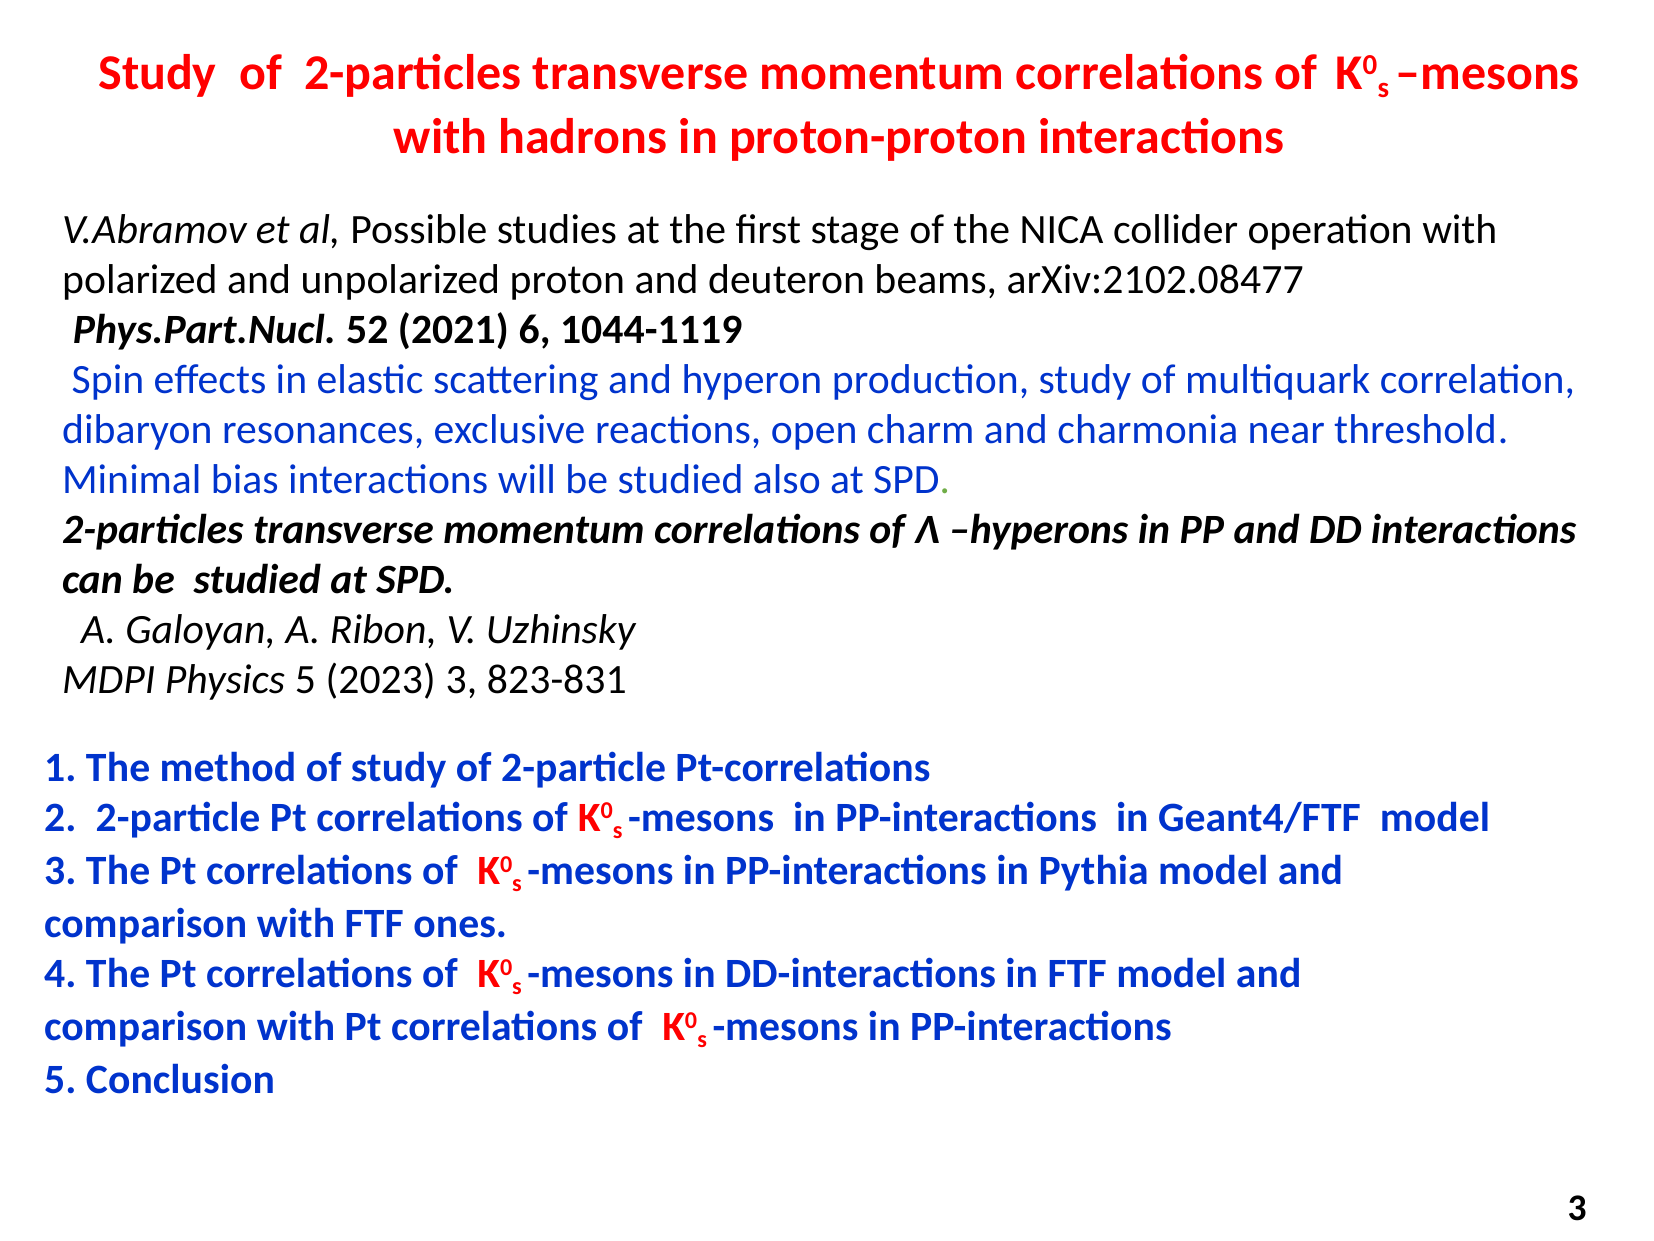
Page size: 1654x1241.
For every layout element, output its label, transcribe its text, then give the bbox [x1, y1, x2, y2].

text_box V.Abramov et al, Possible studies at the first stage of the NICA collider operation with polarized and unpolarized proton and deuteron beams, arXiv:2102.08477 Phys.Part.Nucl. 52 (2021) 6, 1044-1119 Spin effects in elastic scattering and hyperon production, study of multiquark correlation, dibaryon resonances, exclusive reactions, open charm and charmonia near threshold. Minimal bias interactions will be studied also at SPD. 2-particles transverse momentum correlations of Λ –hyperons in PP and DD interactions can be studied at SPD. A. Galoyan, A. Ribon, V. Uzhinsky MDPI Physics 5 (2023) 3, 823-831 [47, 194, 1625, 755]
text_box 1. The method of study of 2-particle Pt-correlations 2. 2-particle Pt correlations of K0s -mesons in PP-interactions in Geant4/FTF model 3. The Pt correlations of K0s -mesons in PP-interactions in Pythia model and comparison with FTF ones. 4. The Pt correlations of K0s -mesons in DD-interactions in FTF model and comparison with Pt correlations of K0s -mesons in PP-interactions 5. Conclusion [29, 687, 1507, 1160]
text_box 3 [1552, 1175, 1624, 1236]
text_box Study of 2-particles transverse momentum correlations of K0s –mesons with hadrons in proton-proton interactions [76, 32, 1602, 171]
